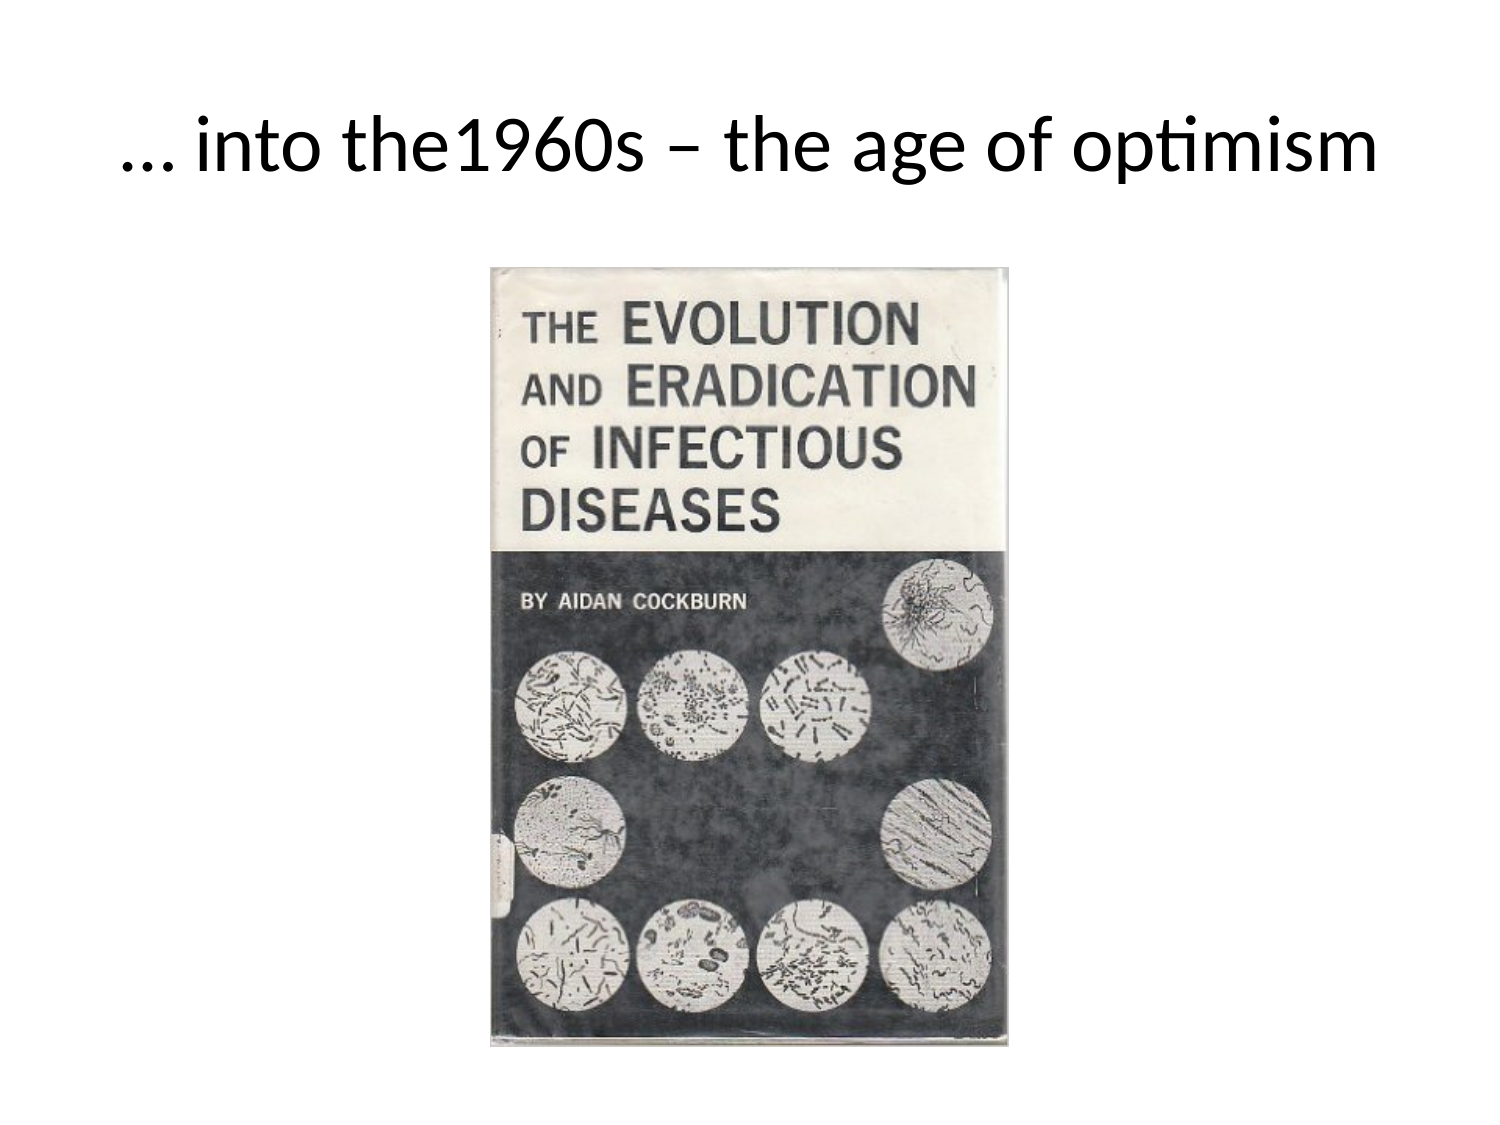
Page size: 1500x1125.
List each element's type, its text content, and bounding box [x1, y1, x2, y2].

picture [489, 266, 1010, 1048]
title … into the1960s – the age of optimism [75, 45, 1425, 233]
